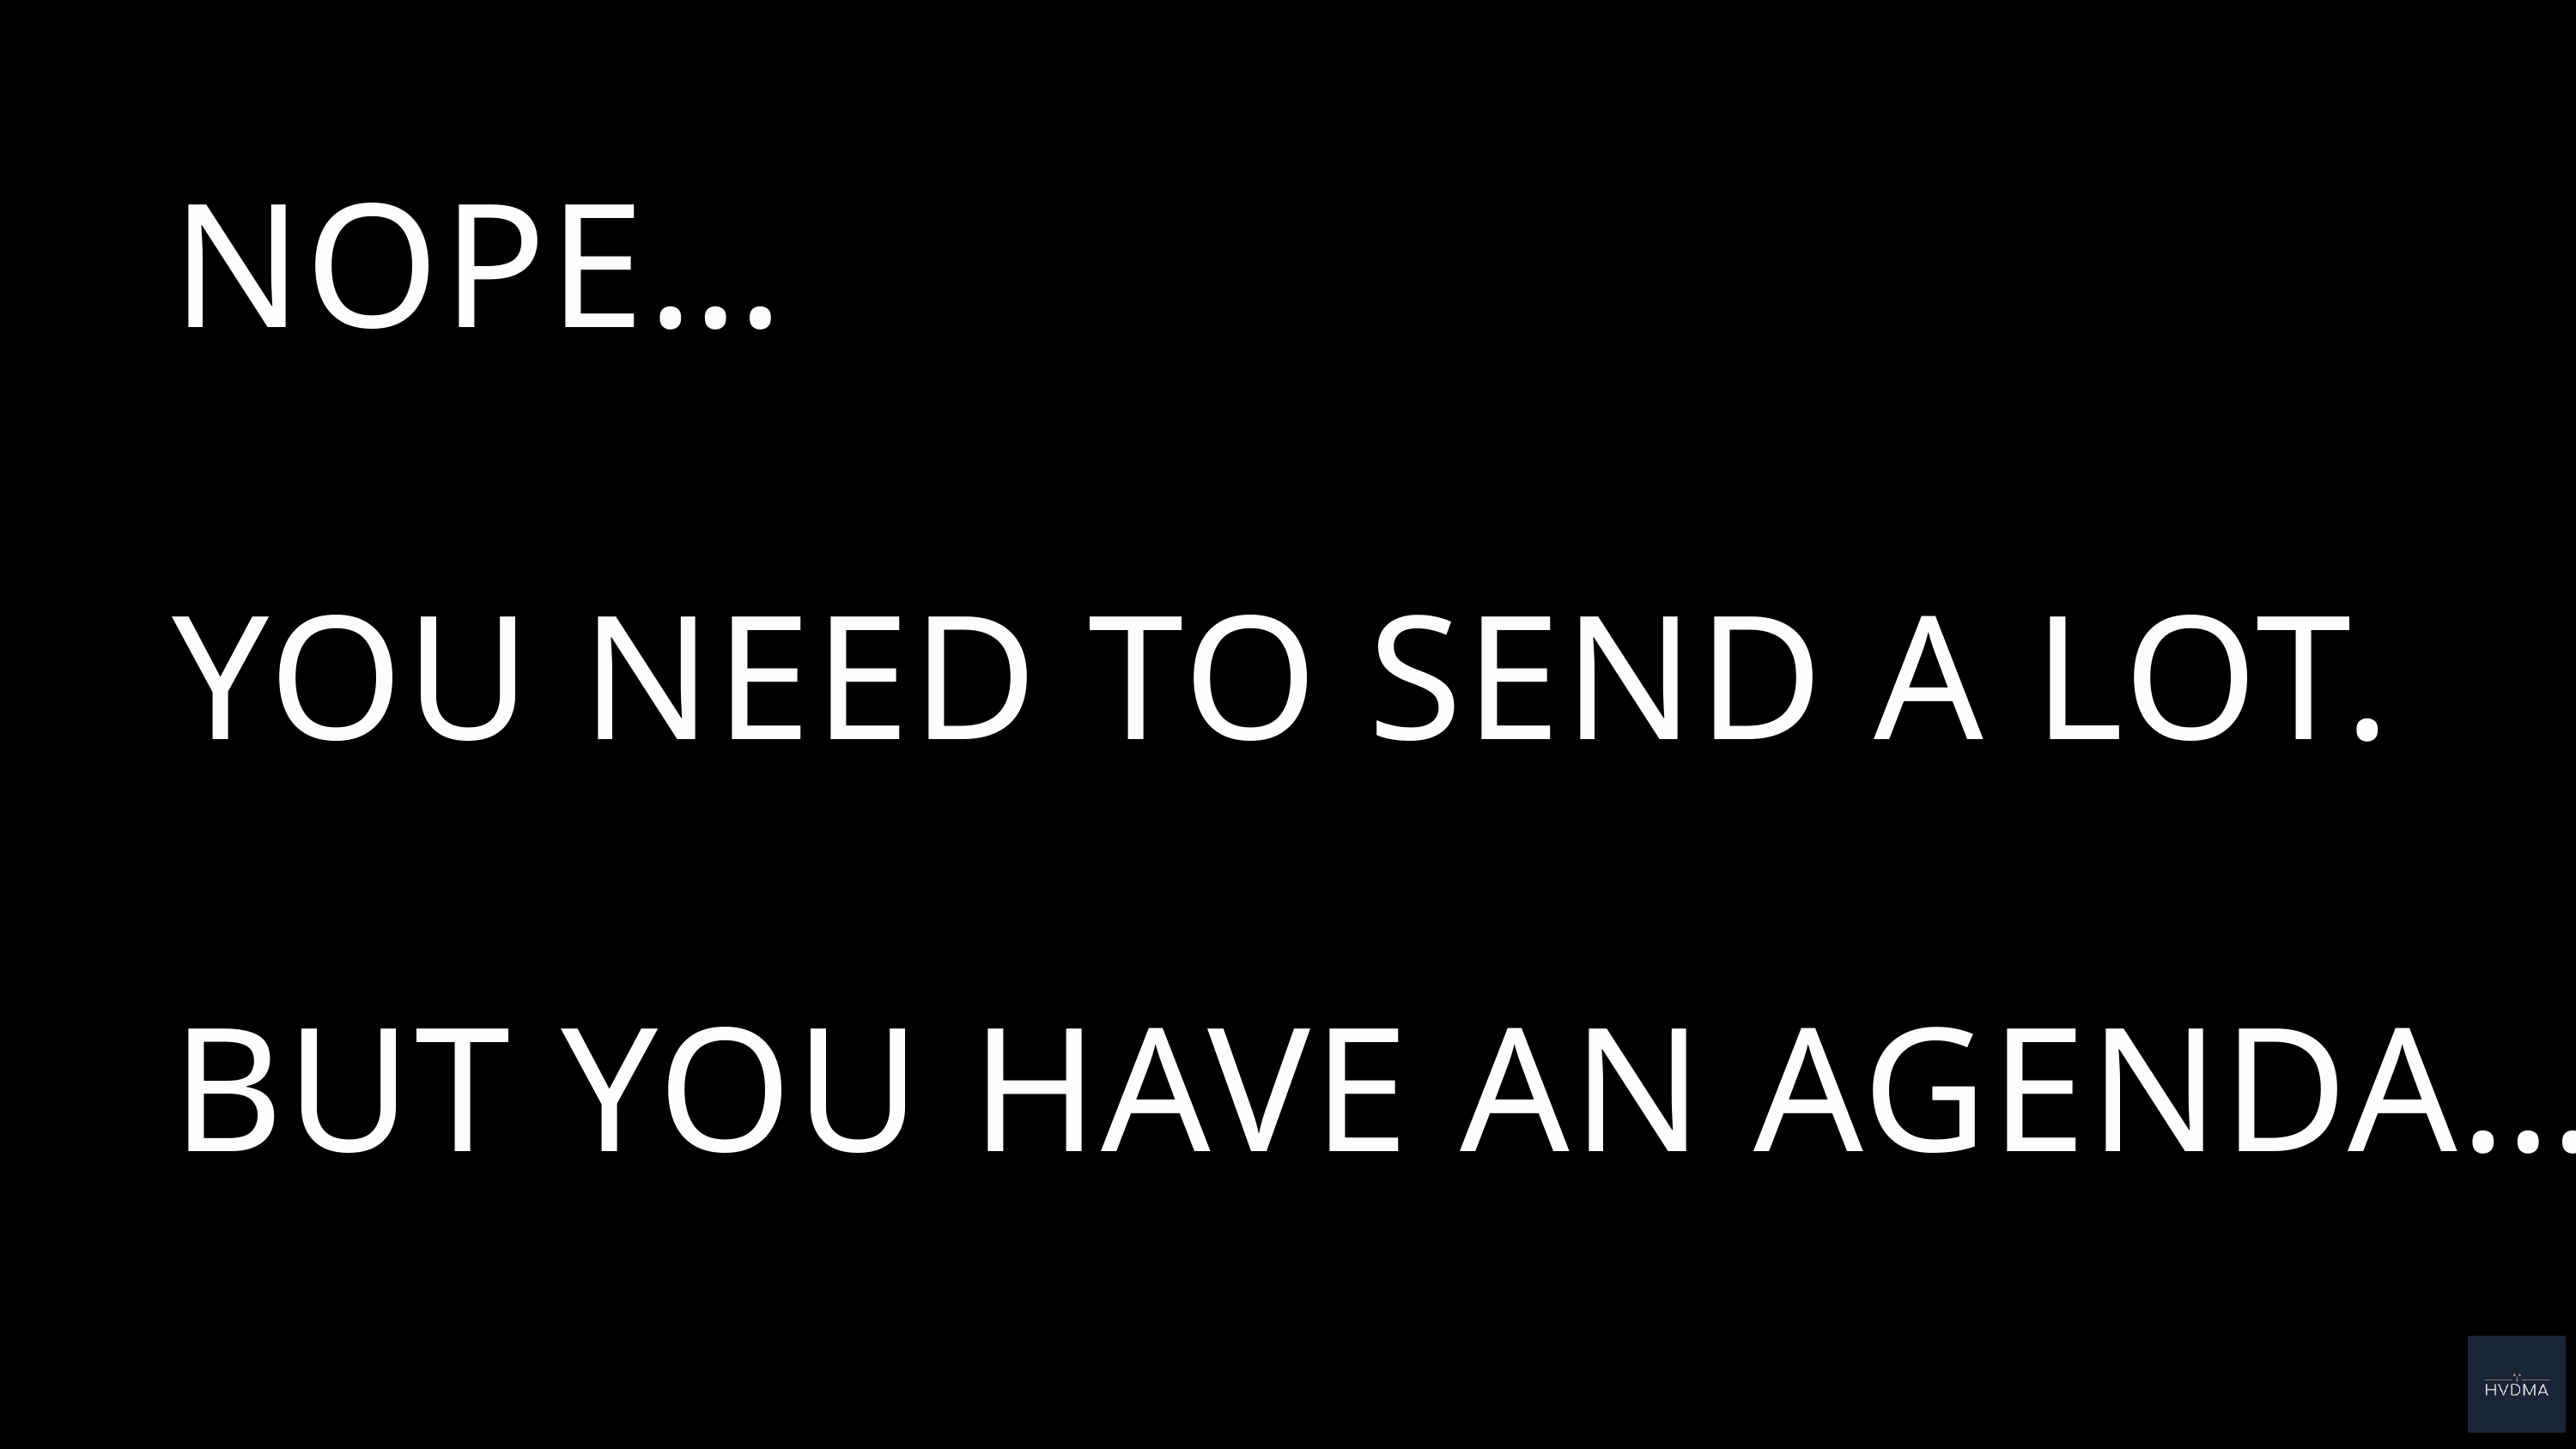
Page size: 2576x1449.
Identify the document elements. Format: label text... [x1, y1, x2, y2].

picture [2468, 1336, 2566, 1433]
text_box NOPE… YOU NEED TO SEND A LOT. BUT YOU HAVE AN AGENDA… [171, 155, 2576, 1186]
